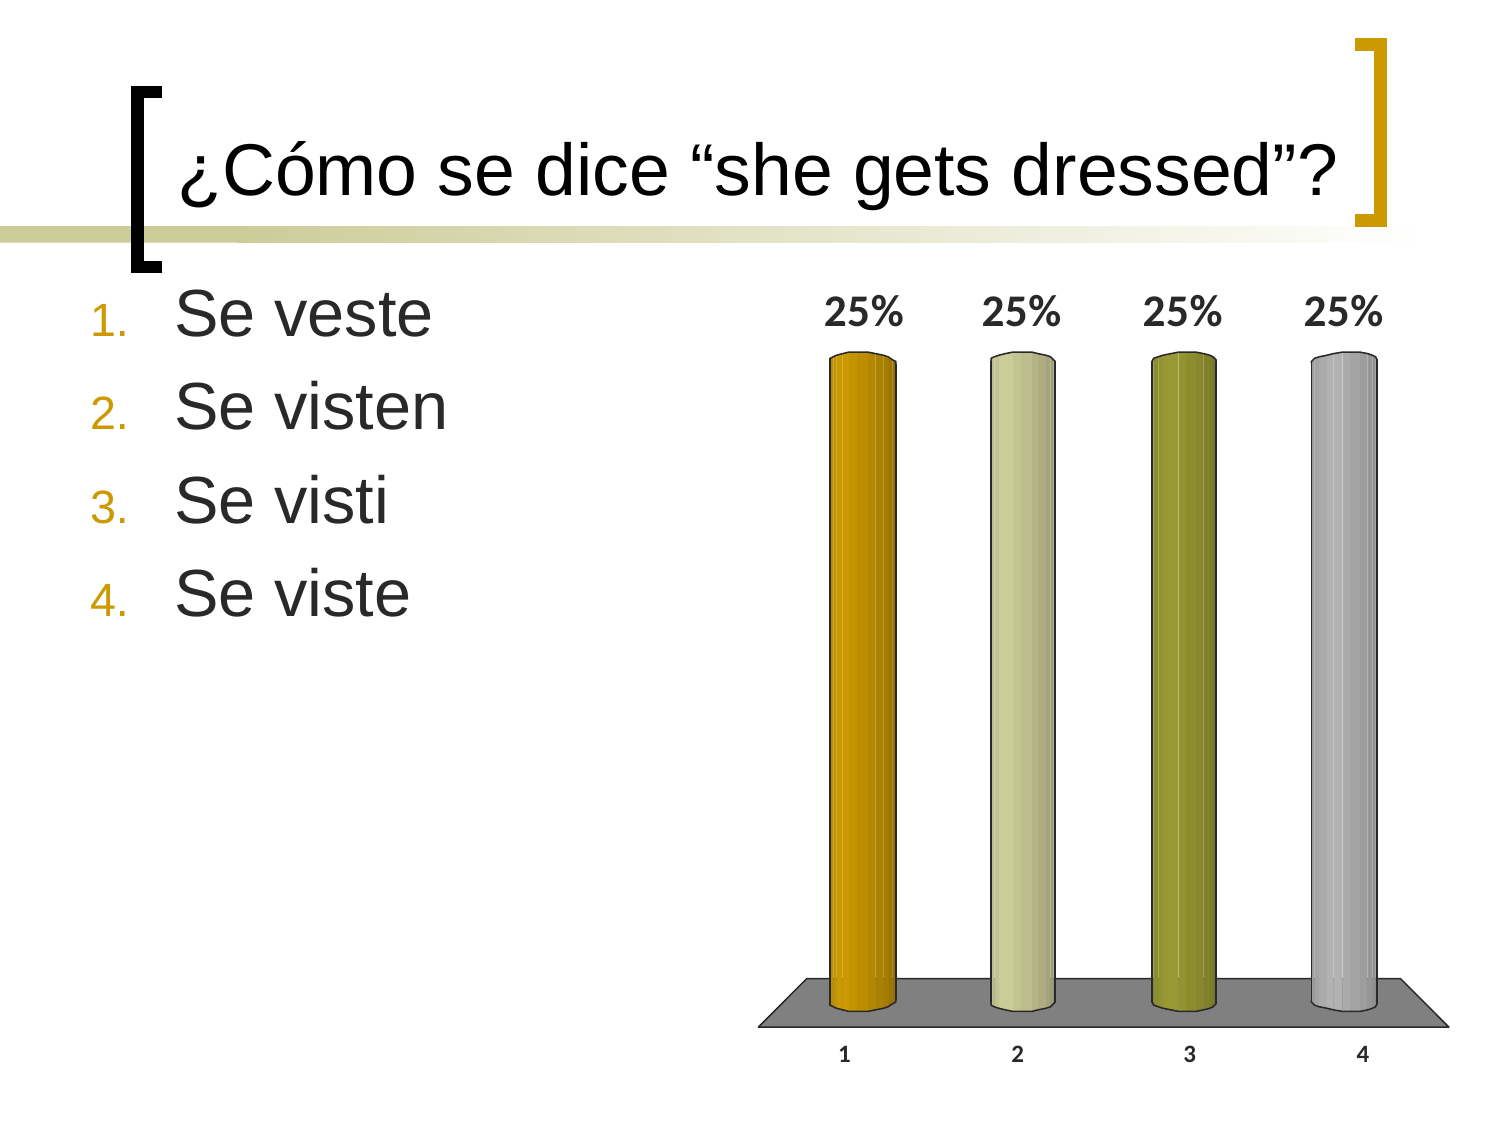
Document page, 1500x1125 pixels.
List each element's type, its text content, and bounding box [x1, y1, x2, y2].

list Se veste Se visten Se visti Se viste [74, 262, 751, 950]
title ¿Cómo se dice “she gets dressed”? [162, 44, 1418, 218]
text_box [739, 270, 1490, 1115]
